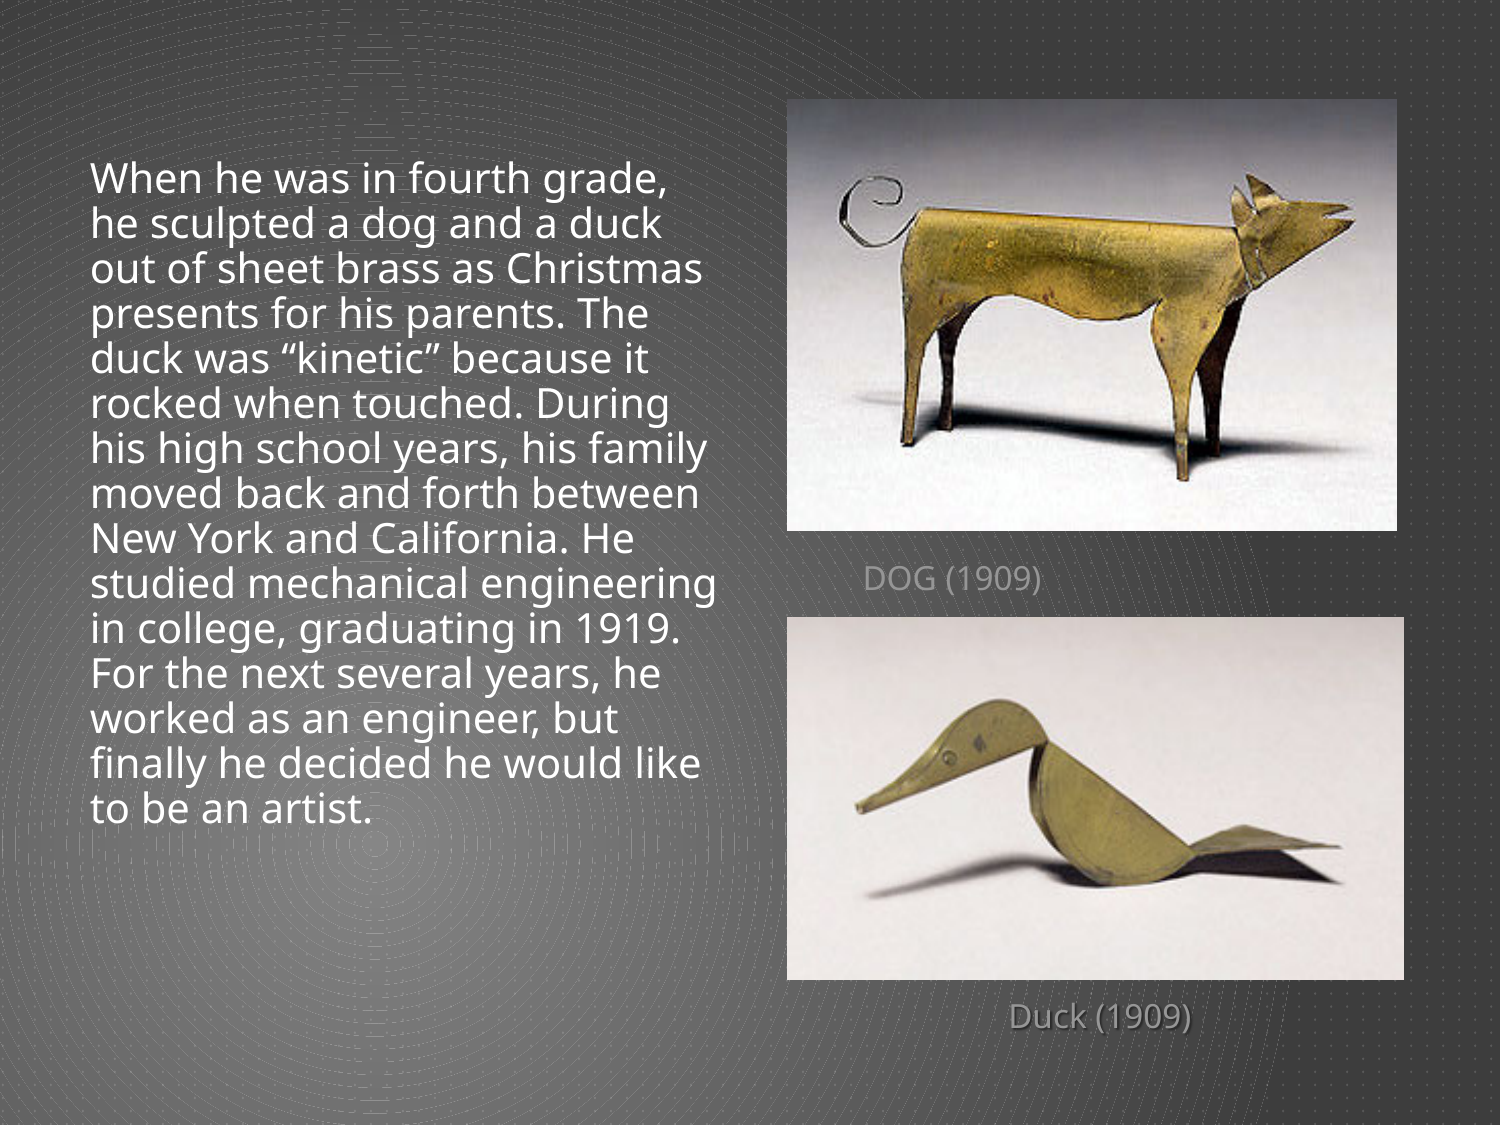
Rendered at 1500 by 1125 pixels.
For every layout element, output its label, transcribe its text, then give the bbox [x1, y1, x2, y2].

picture [787, 617, 1404, 980]
title Dog (1909) [862, 549, 1363, 613]
text_box When he was in fourth grade, he sculpted a dog and a duck out of sheet brass as Christmas presents for his parents. The duck was “kinetic” because it rocked when touched. During his high school years, his family moved back and forth between New York and California. He studied mechanical engineering in college, graduating in 1919. For the next several years, he worked as an engineer, but finally he decided he would like to be an artist. [74, 149, 738, 840]
picture [787, 99, 1397, 531]
text_box Duck (1909) [849, 992, 1350, 1050]
